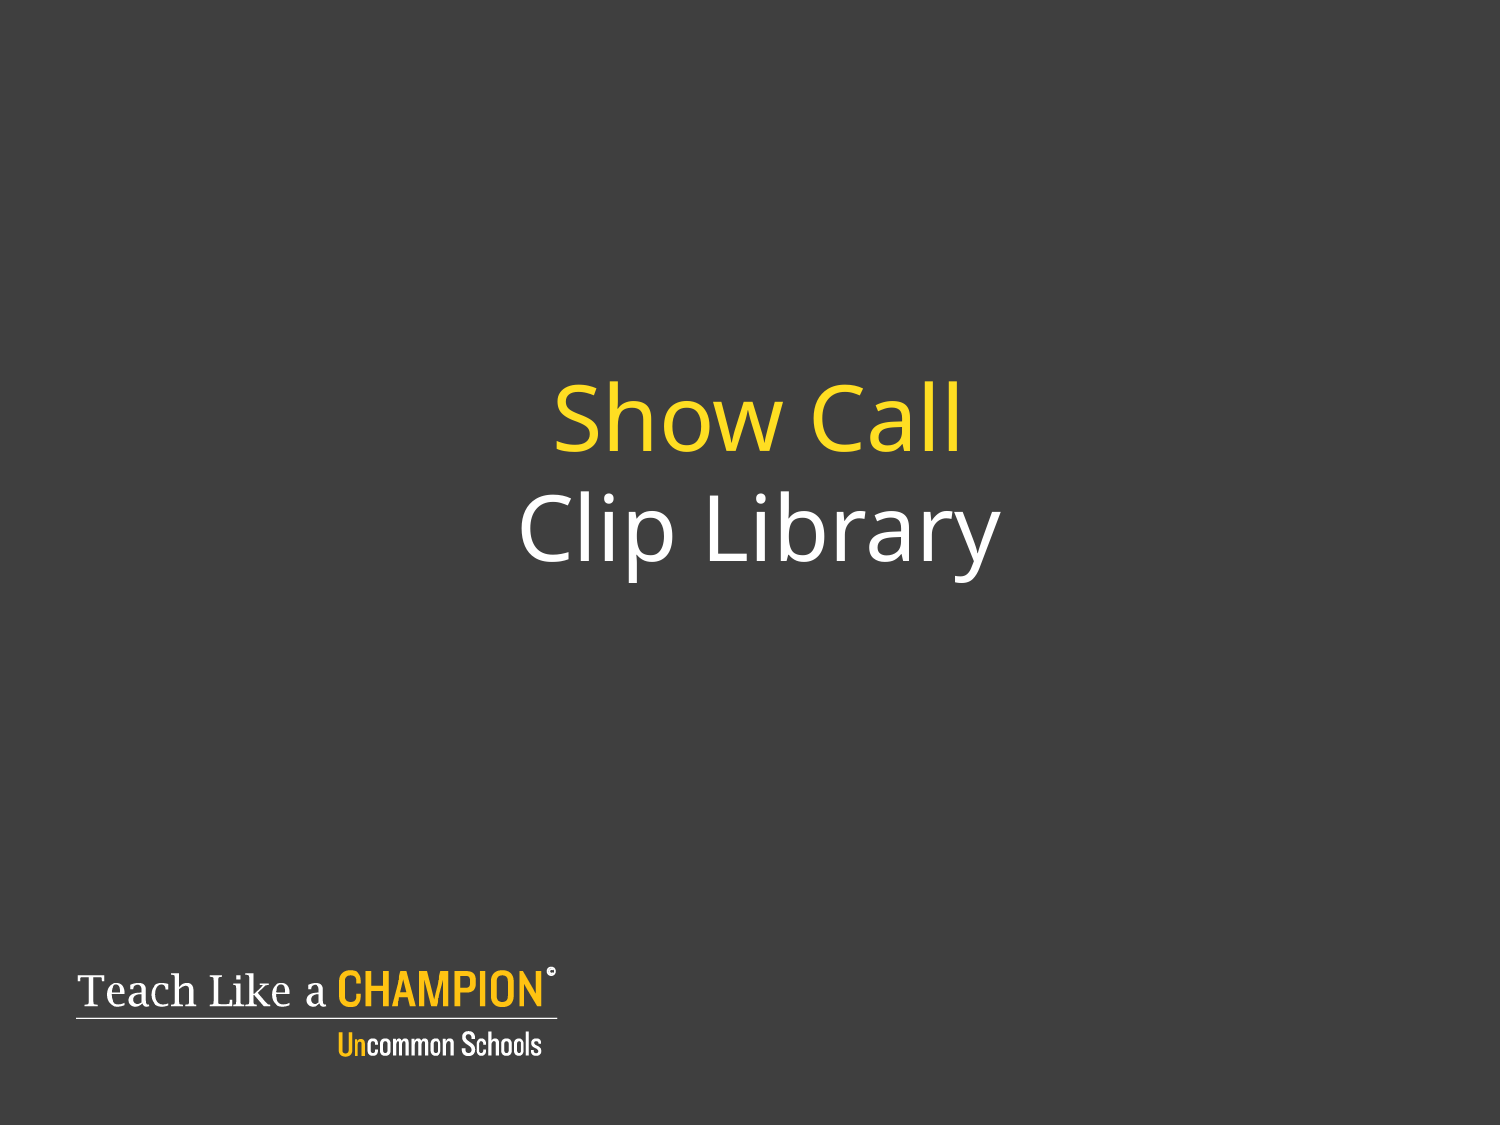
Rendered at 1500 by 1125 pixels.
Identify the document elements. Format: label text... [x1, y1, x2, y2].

title Show Call Clip Library [18, 349, 1500, 591]
picture [73, 962, 561, 1060]
